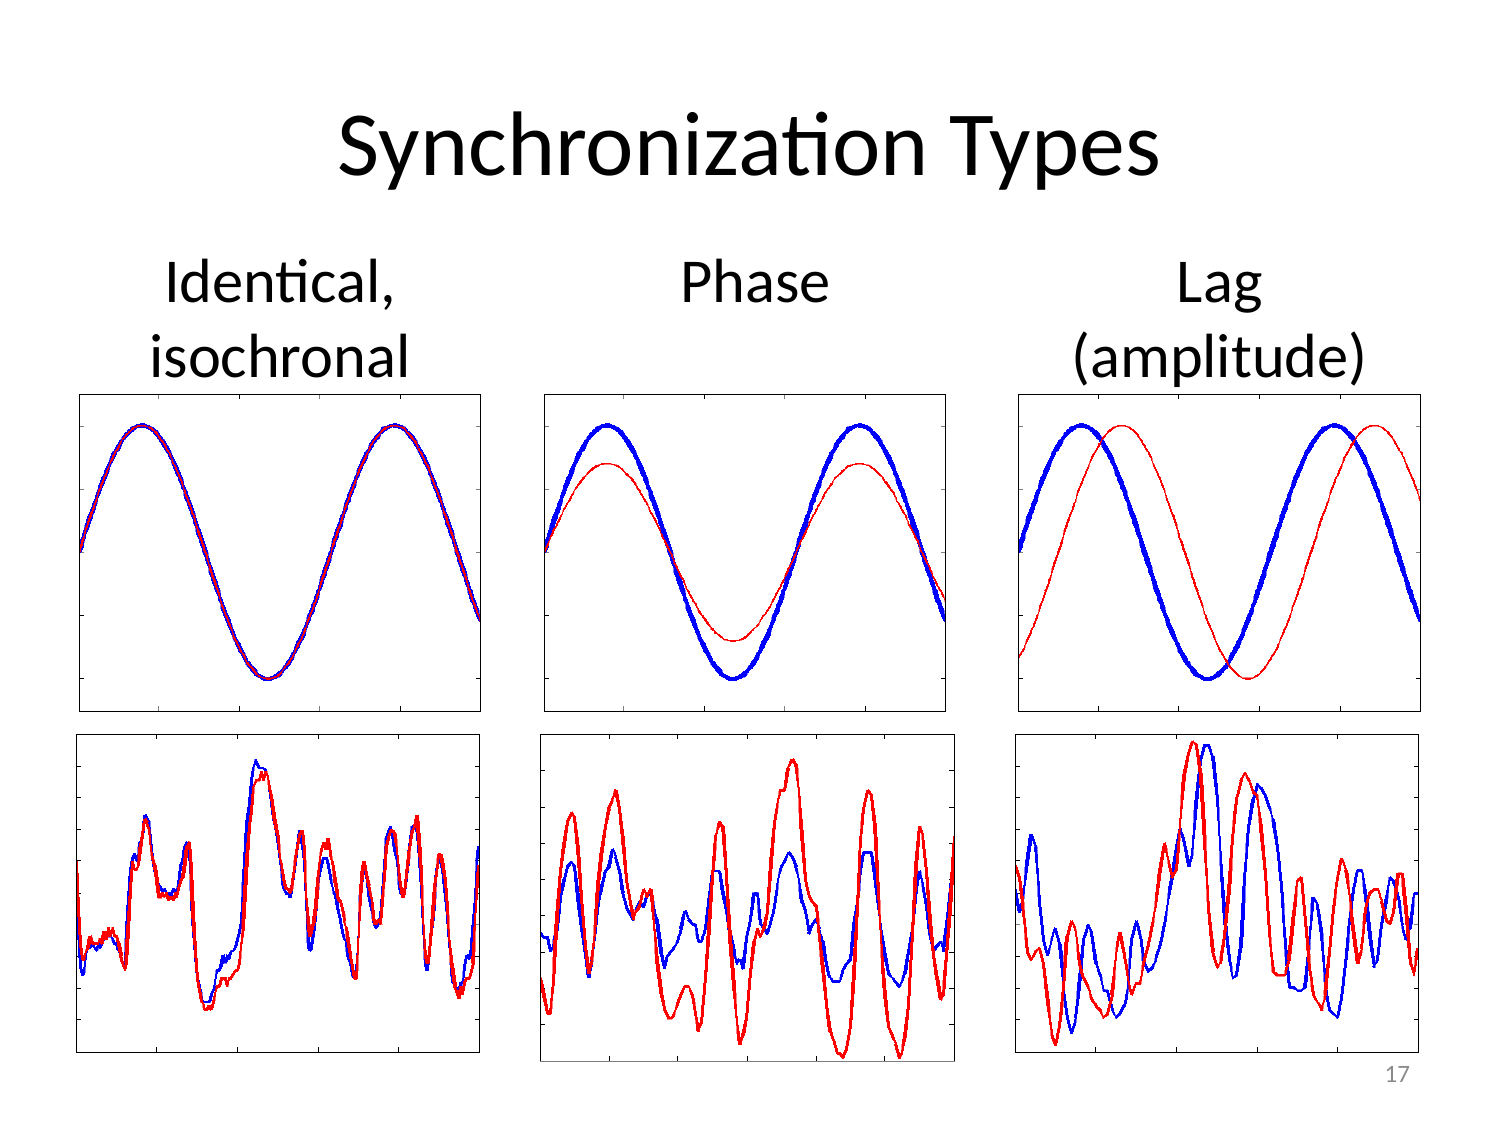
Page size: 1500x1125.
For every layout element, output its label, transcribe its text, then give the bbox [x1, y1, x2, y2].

picture [74, 391, 486, 715]
title Synchronization Types [75, 45, 1425, 233]
picture [538, 391, 951, 715]
text_box Identical, isochronal [74, 232, 486, 391]
slide_number 17 [1074, 1061, 1425, 1103]
picture [74, 733, 486, 1054]
picture [1014, 733, 1426, 1054]
text_box Lag (amplitude) [1014, 232, 1425, 391]
picture [1013, 391, 1426, 715]
picture [538, 733, 961, 1063]
text_box Phase [550, 232, 961, 323]
